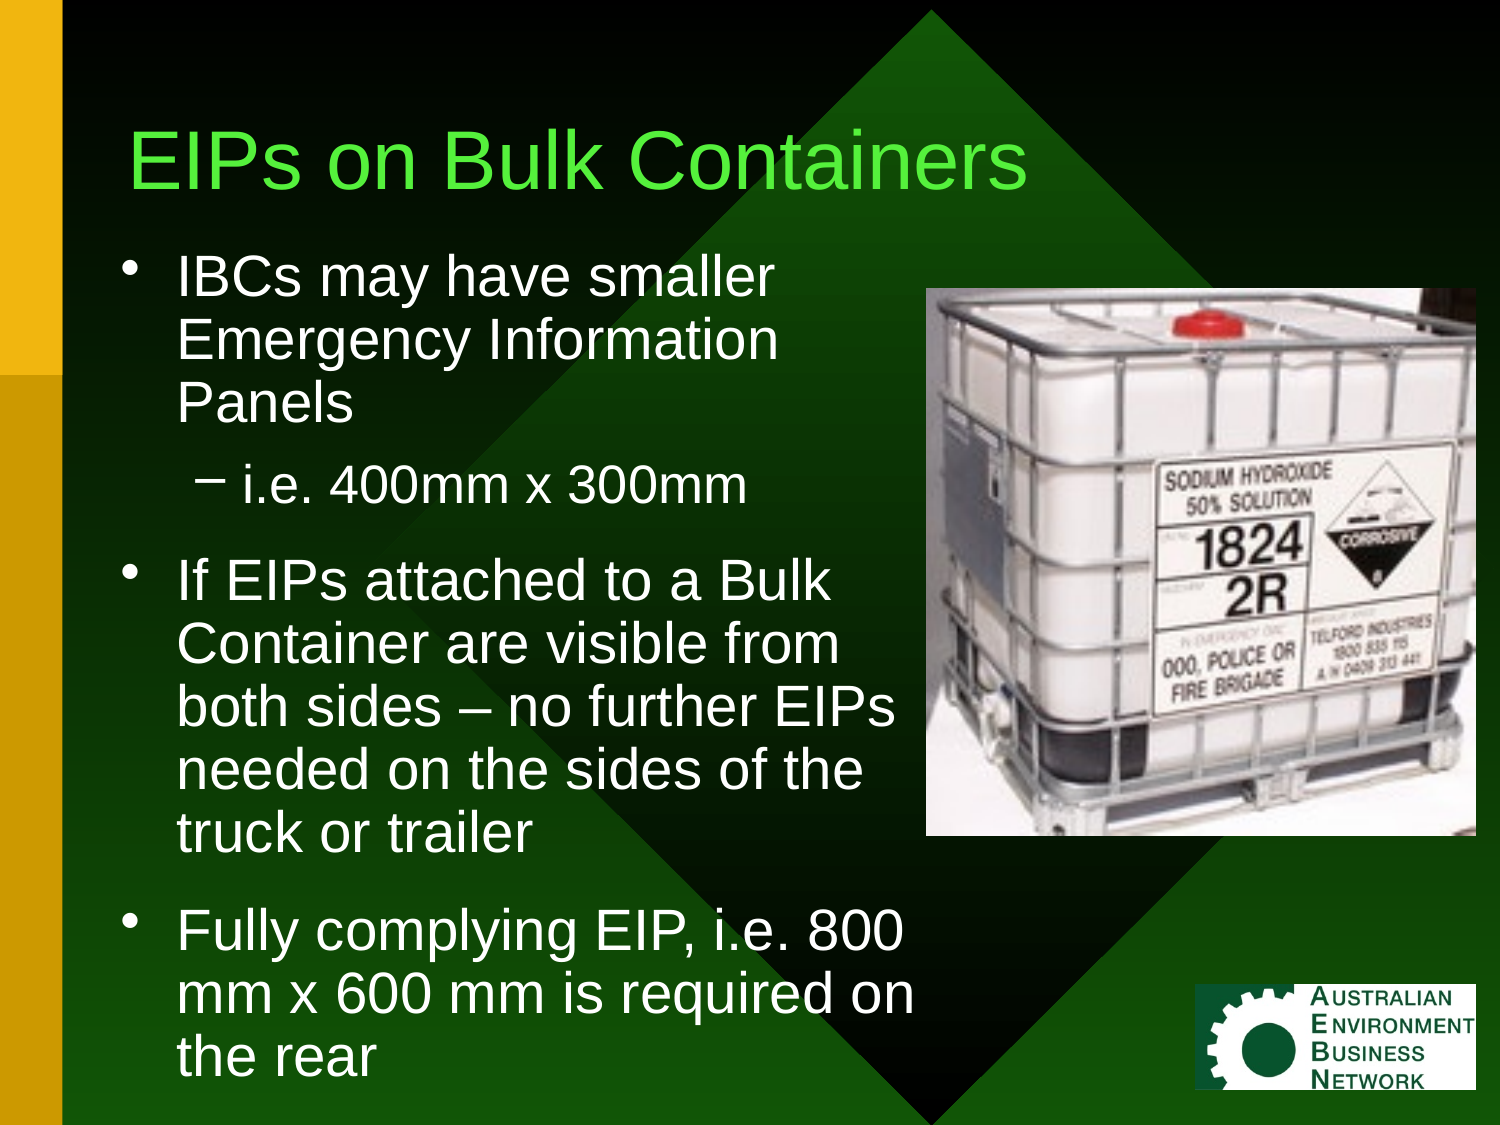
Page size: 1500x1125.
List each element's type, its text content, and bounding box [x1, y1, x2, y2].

list IBCs may have smaller Emergency Information Panels i.e. 400mm x 300mm If EIPs attached to a Bulk Container are visible from both sides – no further EIPs needed on the sides of the truck or trailer Fully complying EIP, i.e. 800 mm x 600 mm is required on the rear [105, 238, 987, 1090]
picture [1195, 984, 1476, 1091]
picture [926, 288, 1476, 837]
title EIPs on Bulk Containers [112, 90, 1388, 239]
